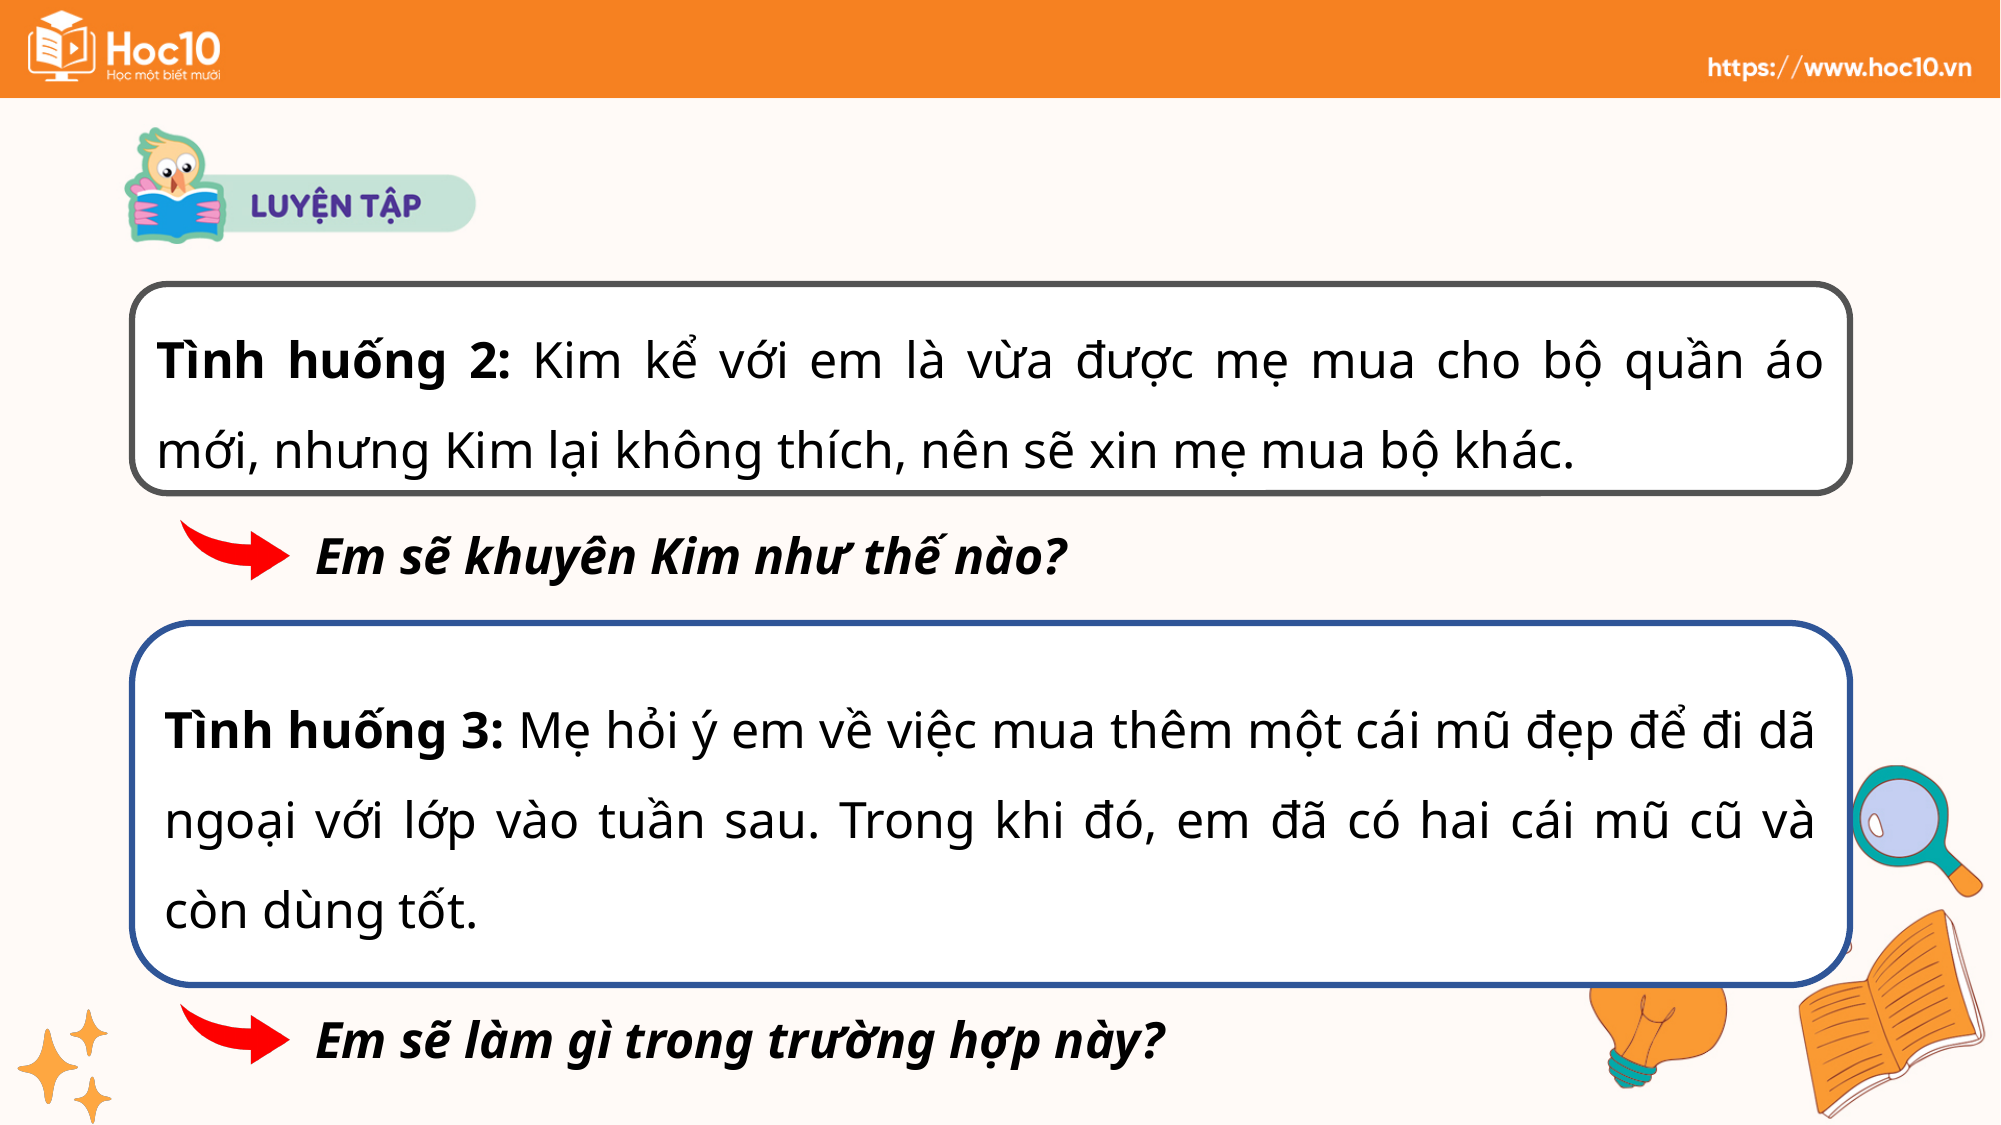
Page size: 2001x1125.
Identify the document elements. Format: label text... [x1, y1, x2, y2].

picture [0, 0, 2001, 1125]
text_box [112, 96, 450, 450]
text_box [169, 985, 1959, 1084]
text_box Tình huống 3: Mẹ hỏi ý em về việc mua thêm một cái mũ đẹp để đi dã ngoại với lớp vào tuần sau. Trong khi đó, em đã có hai cái mũ cũ và còn dùng tốt. [130, 621, 1852, 985]
text_box Tình huống 2: Kim kể với em là vừa được mẹ mua cho bộ quần áo mới, nhưng Kim lại không thích, nên sẽ xin mẹ mua bộ khác. [131, 283, 1852, 495]
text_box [169, 501, 1748, 600]
